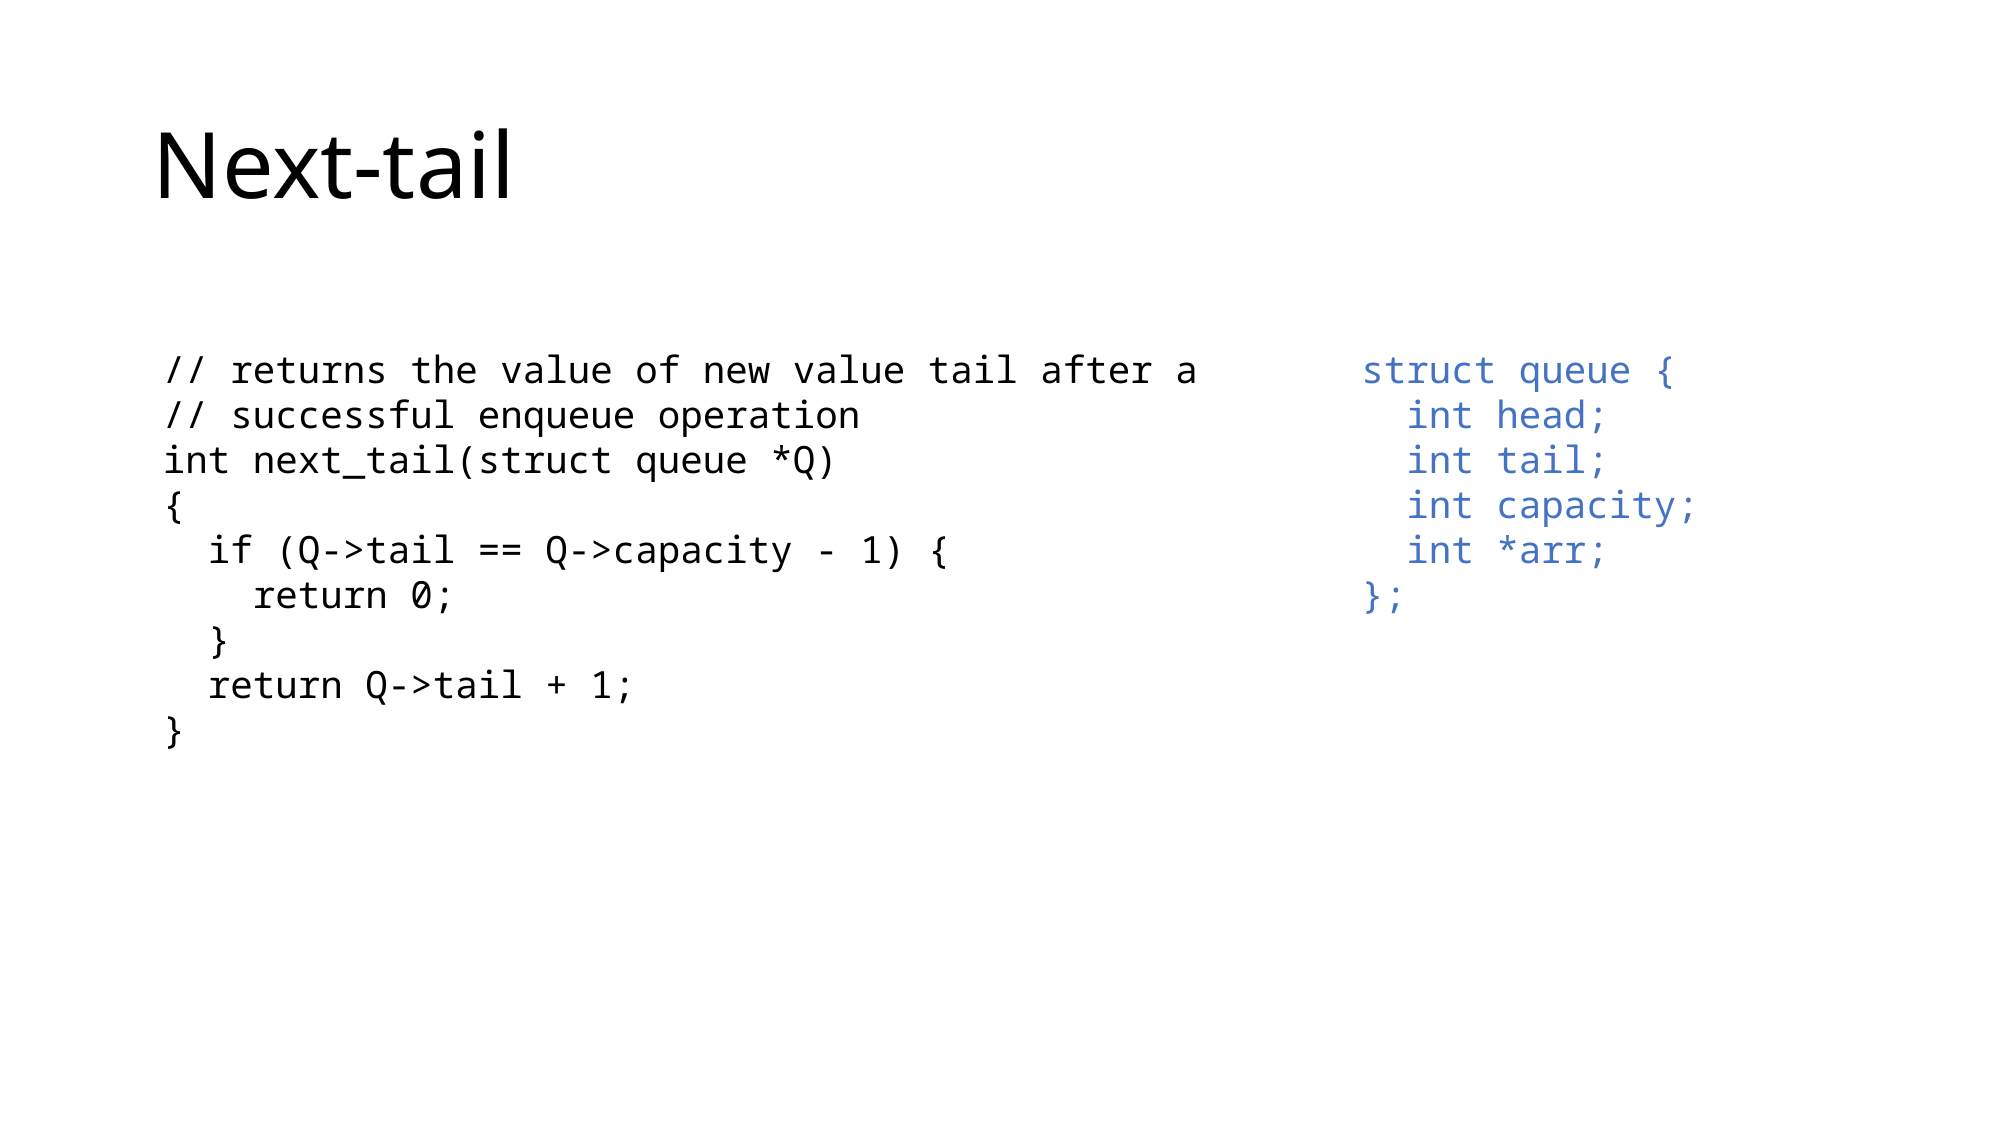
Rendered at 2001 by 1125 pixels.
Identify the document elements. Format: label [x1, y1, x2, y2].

title [137, 59, 1863, 278]
text_box [148, 338, 1779, 759]
